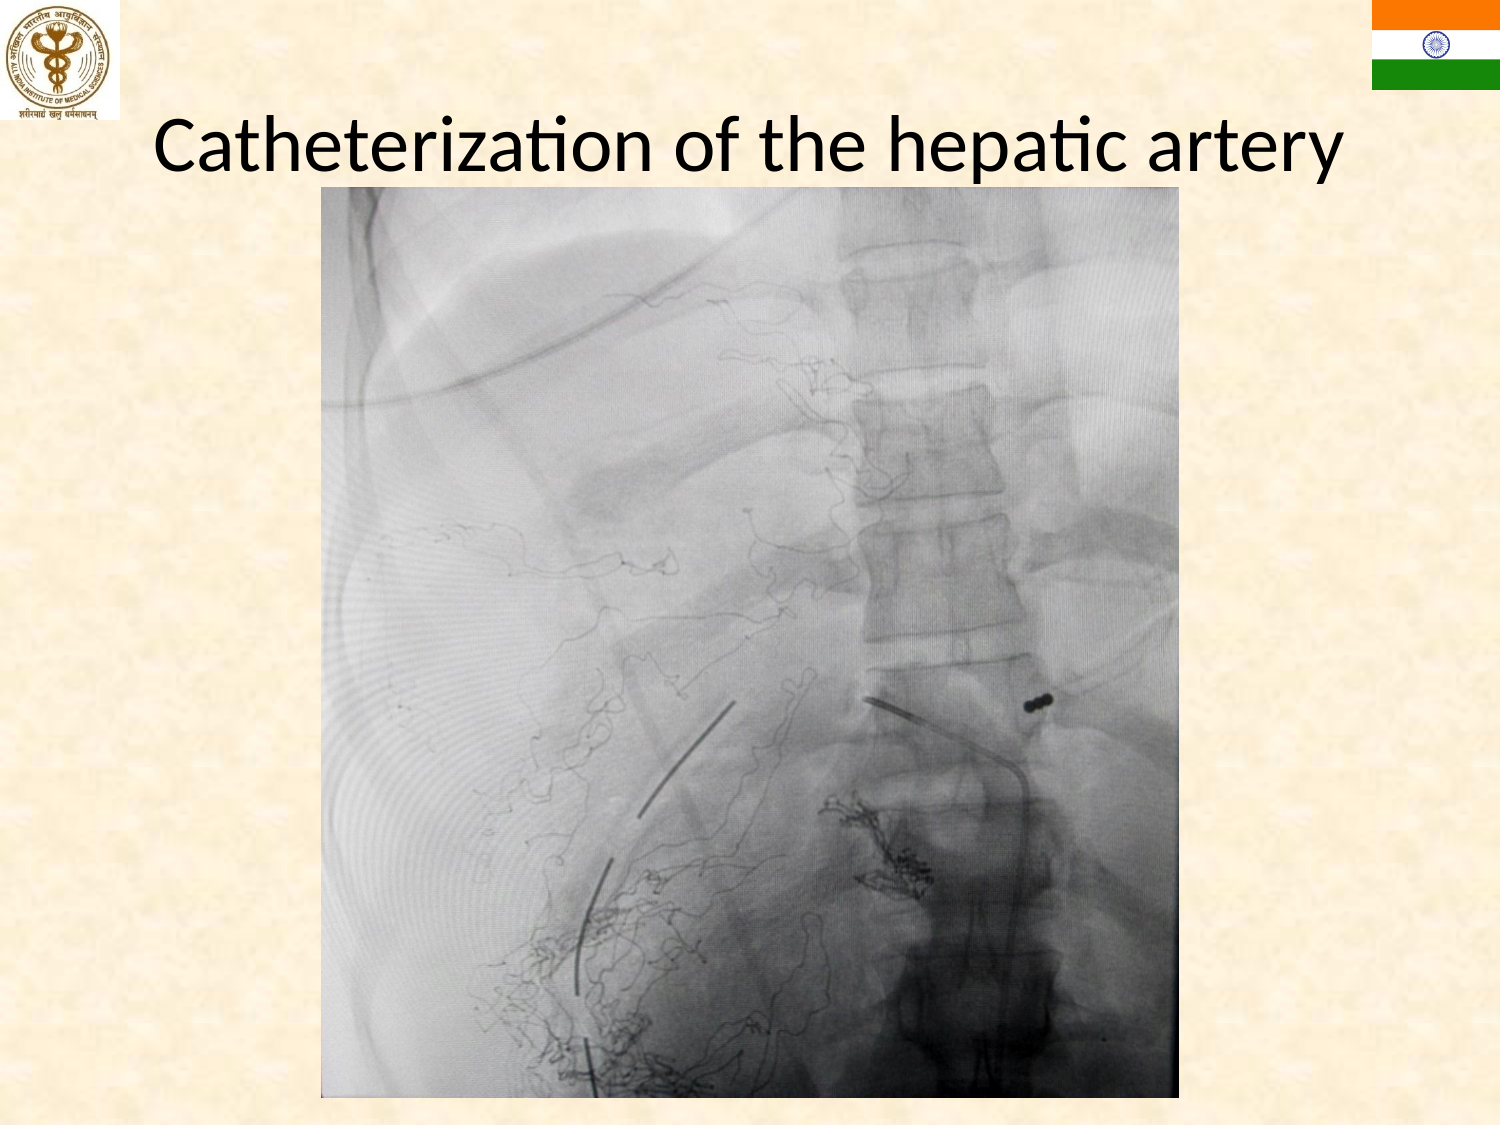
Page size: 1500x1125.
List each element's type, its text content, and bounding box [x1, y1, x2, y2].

picture [0, 0, 1500, 1125]
title Catheterization of the hepatic artery [75, 45, 1425, 233]
